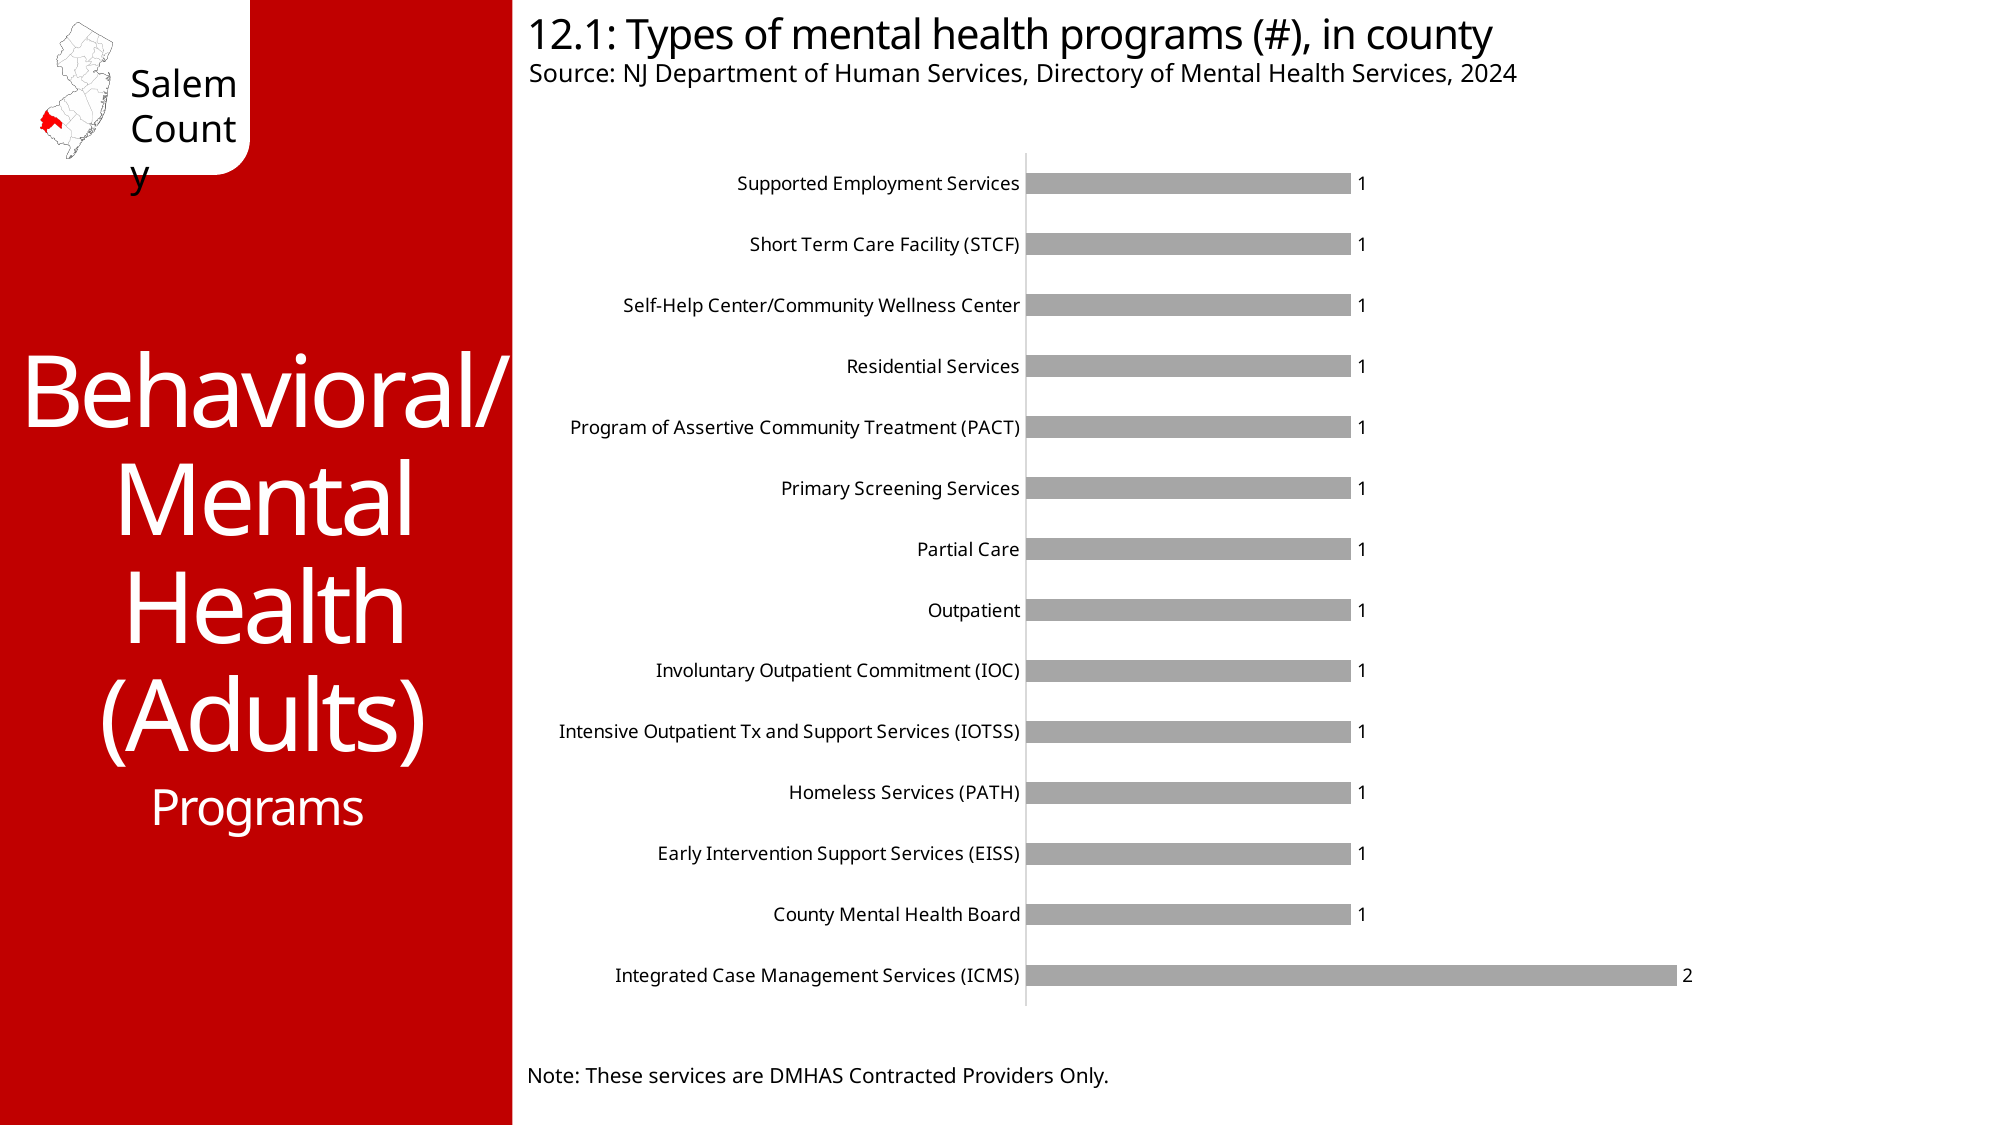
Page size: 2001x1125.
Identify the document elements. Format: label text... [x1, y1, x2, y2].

text_box Source: NJ Department of Human Services, Directory of Mental Health Services, 2024 [514, 49, 1893, 95]
text_box Programs [1, 774, 515, 844]
text_box 12.1: Types of mental health programs (#), in county [512, 0, 1992, 65]
chart [532, 134, 1866, 1025]
text_box Behavioral/ Mental Health (Adults) [0, 142, 530, 1043]
text_box Note: These services are DMHAS Contracted Providers Only. [512, 1037, 1992, 1113]
picture [40, 22, 113, 142]
